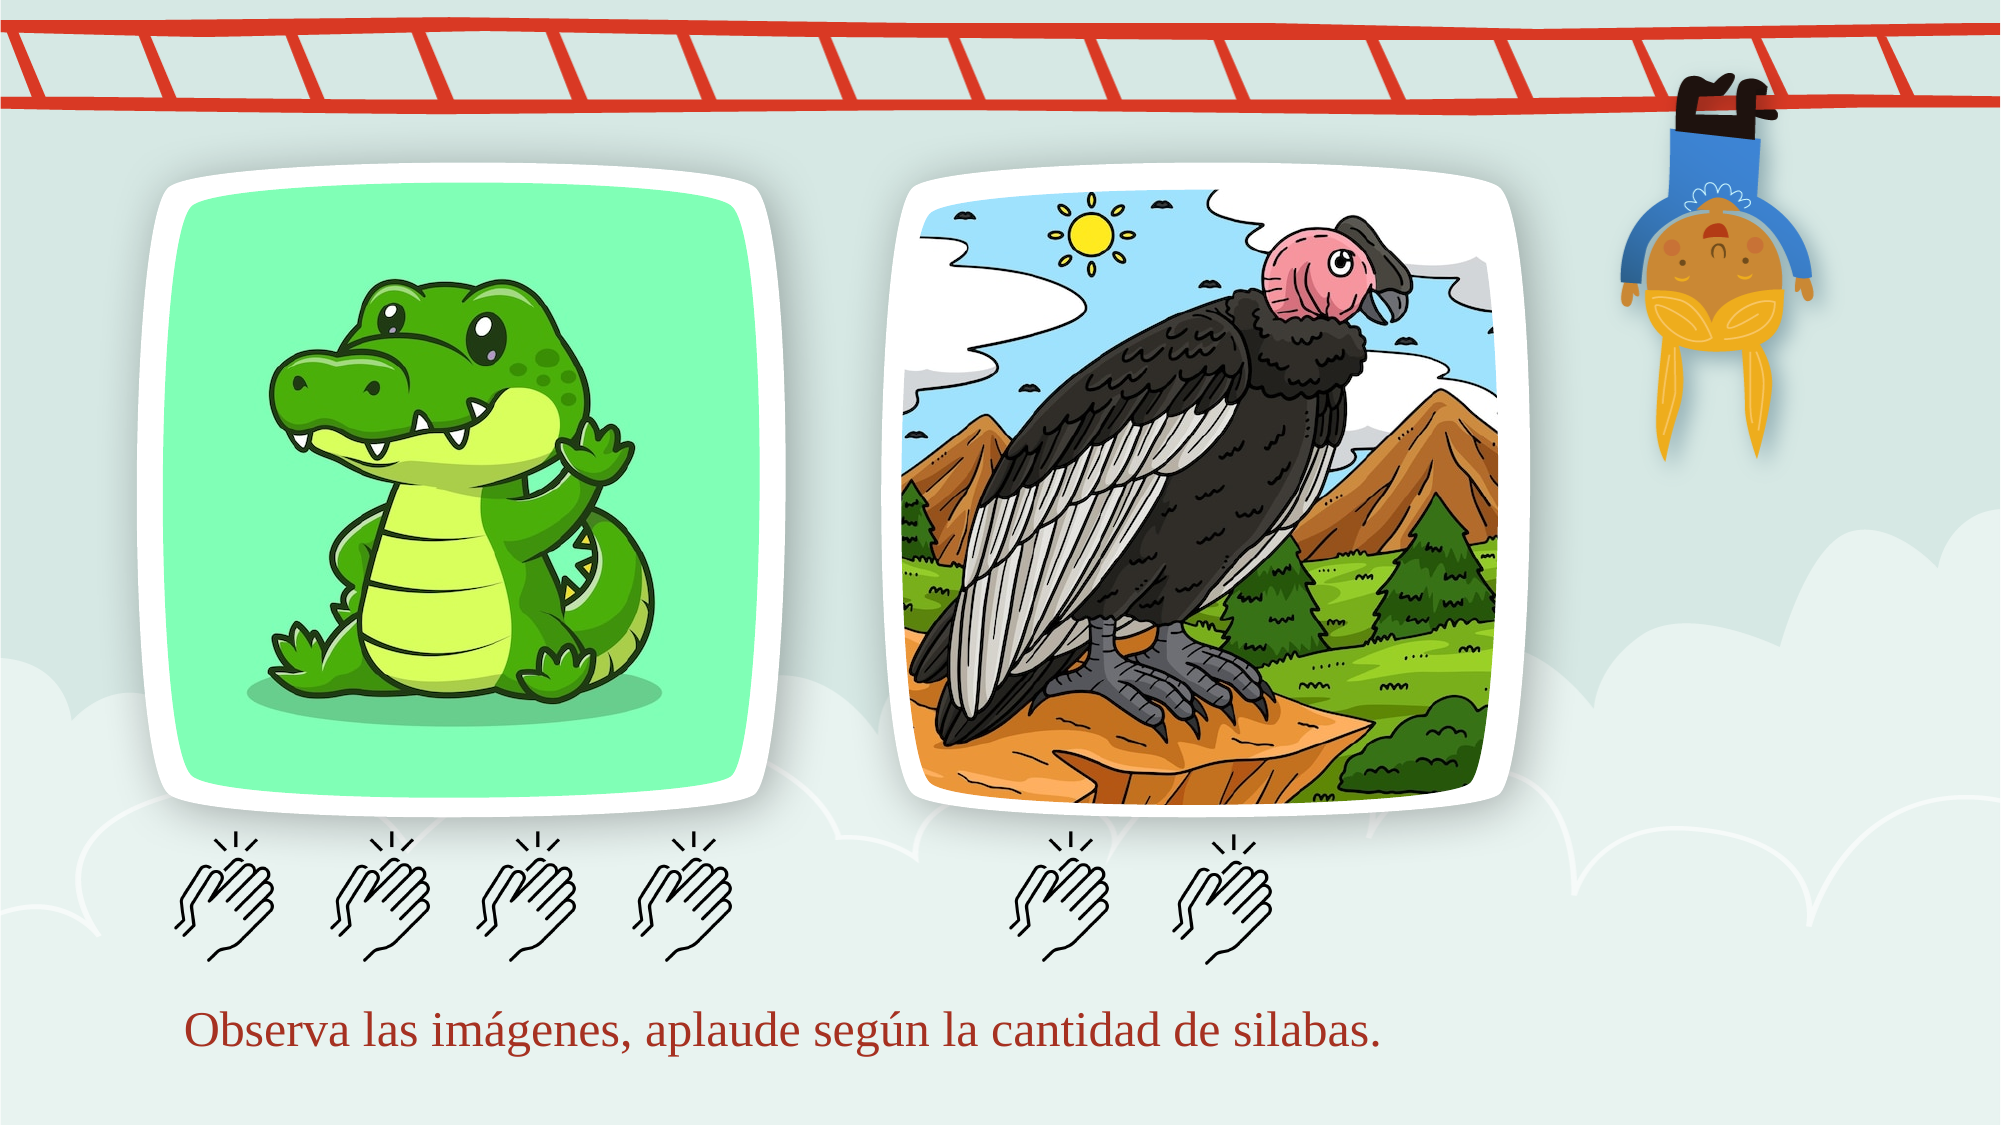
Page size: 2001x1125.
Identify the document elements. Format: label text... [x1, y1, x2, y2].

title Observa las imágenes, aplaude según la cantidad de silabas. [168, 950, 1500, 1066]
picture [0, 0, 2001, 1125]
